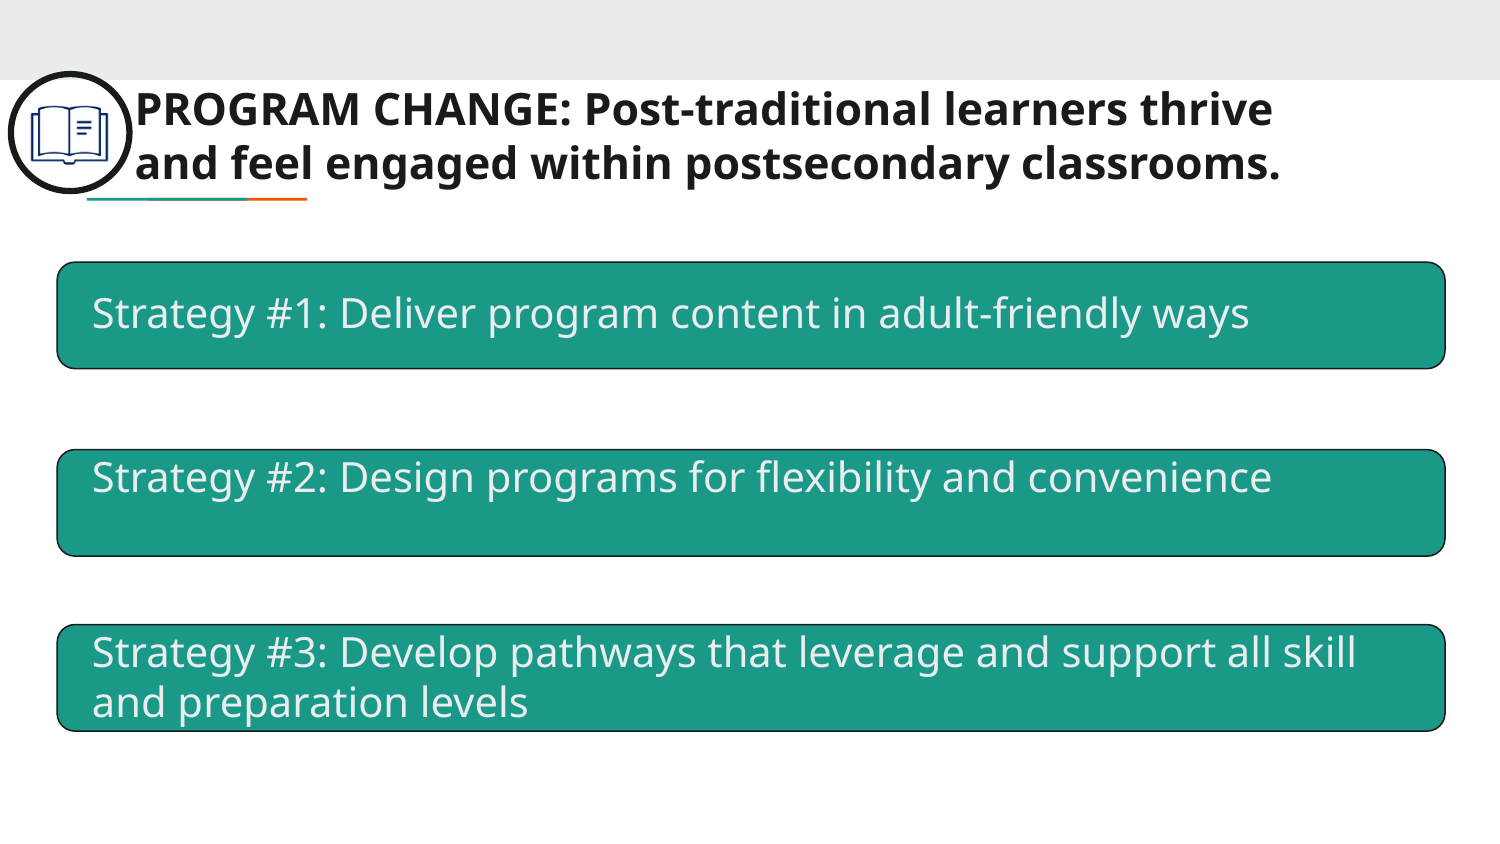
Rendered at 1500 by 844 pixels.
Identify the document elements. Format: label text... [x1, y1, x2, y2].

text_box Strategy #3: Develop pathways that leverage and support all skill and preparation levels [76, 610, 1445, 763]
text_box [1408, 449, 1446, 557]
text_box [57, 262, 1446, 369]
text_box [57, 624, 76, 732]
text_box Strategy #2: Design programs for flexibility and convenience [76, 435, 1408, 588]
title PROGRAM CHANGE: Post-traditional learners thrive and feel engaged within postsecondary classrooms. [119, 66, 1381, 155]
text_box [10, 73, 130, 192]
text_box [57, 449, 76, 557]
text_box Strategy #1: Deliver program content in adult-friendly ways [76, 271, 1408, 424]
